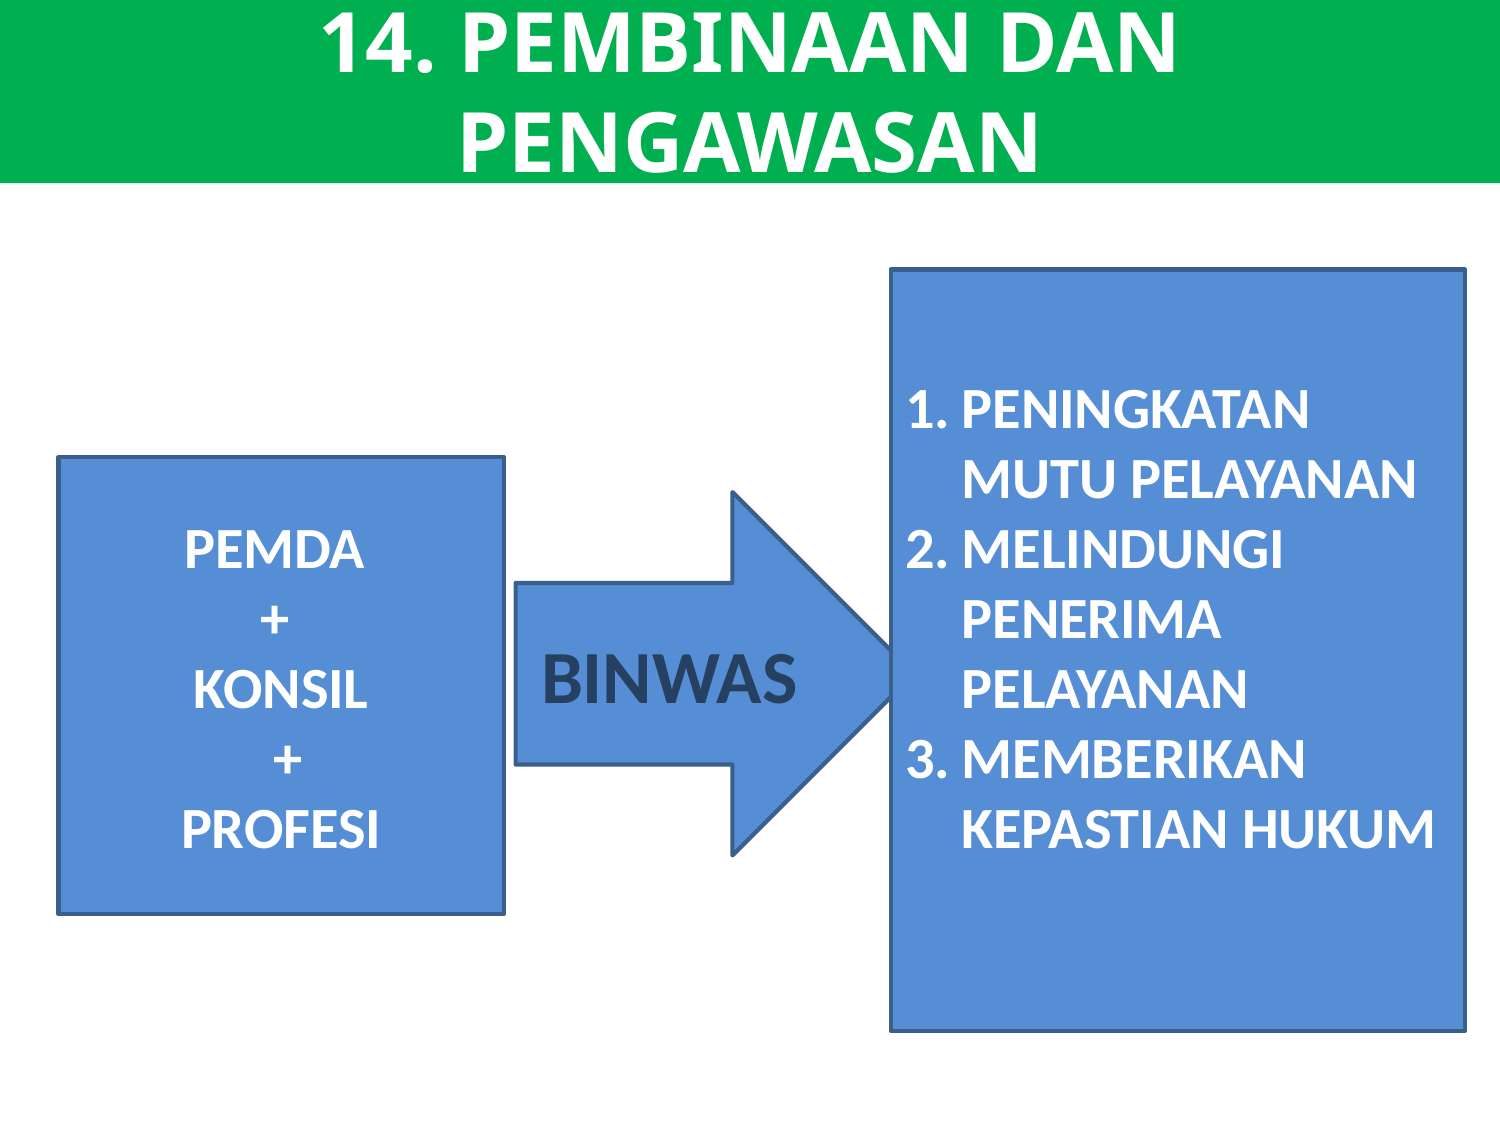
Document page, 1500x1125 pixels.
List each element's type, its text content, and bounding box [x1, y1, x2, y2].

title 14. PEMBINAAN DAN PENGAWASAN [0, 0, 1500, 184]
text_box PEMDA + KONSIL + PROFESI [56, 455, 506, 916]
text_box PENINGKATAN MUTU PELAYANAN MELINDUNGI PENERIMA PELAYANAN MEMBERIKAN KEPASTIAN HUKUM [889, 267, 1467, 1033]
text_box BINWAS [513, 490, 889, 858]
